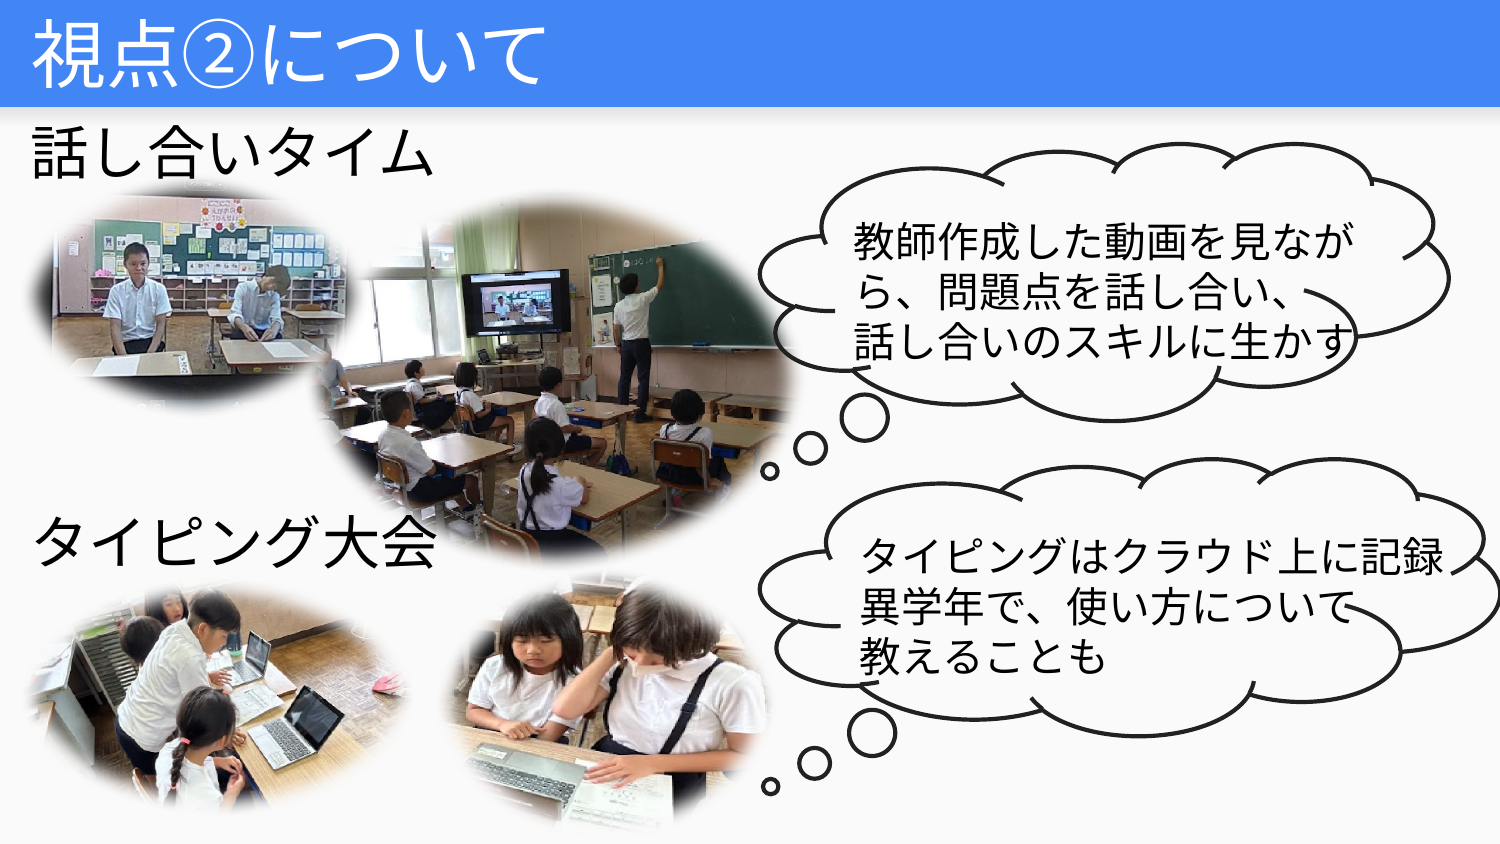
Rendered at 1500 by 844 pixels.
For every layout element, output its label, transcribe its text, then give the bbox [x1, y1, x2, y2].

title 視点②について [16, 2, 1464, 102]
picture [15, 171, 809, 844]
text_box 話し合いタイム [16, 108, 494, 184]
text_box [760, 142, 1449, 421]
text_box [760, 458, 1500, 736]
text_box タイピング大会 [16, 499, 295, 572]
